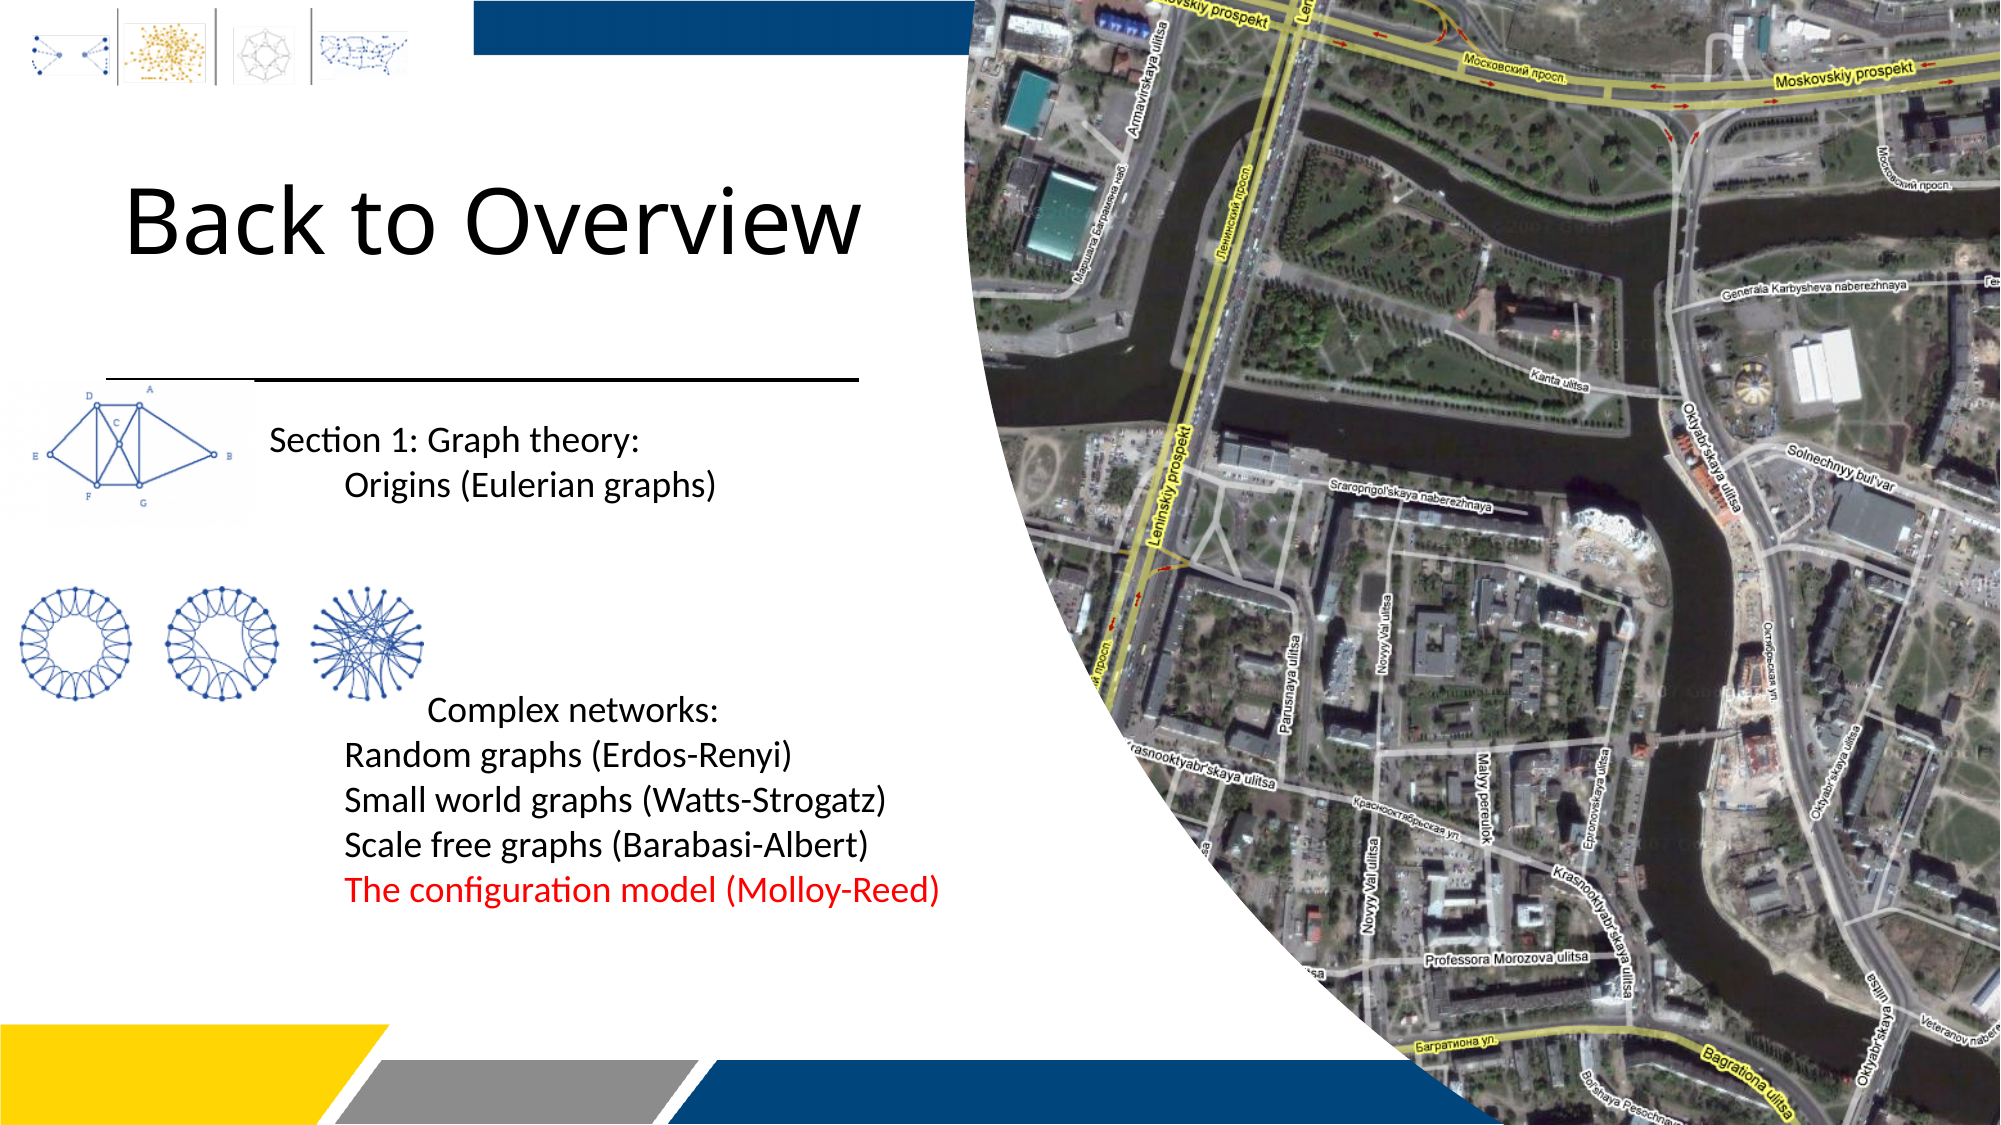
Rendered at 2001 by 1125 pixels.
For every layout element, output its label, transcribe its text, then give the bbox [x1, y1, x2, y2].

picture [32, 8, 408, 86]
picture [0, 379, 255, 526]
title Back to Overview [107, 111, 948, 338]
picture [19, 580, 424, 725]
picture [0, 0, 2000, 1125]
list Section 1: Graph theory: Origins (Eulerian graphs) Section 2: Complex networks: Random graphs (Erdos-Renyi) Small world graphs (Watts-Strogatz) Scale free graphs (Barabasi-Albert) The configuration model (Molloy-Reed) [254, 407, 964, 1029]
